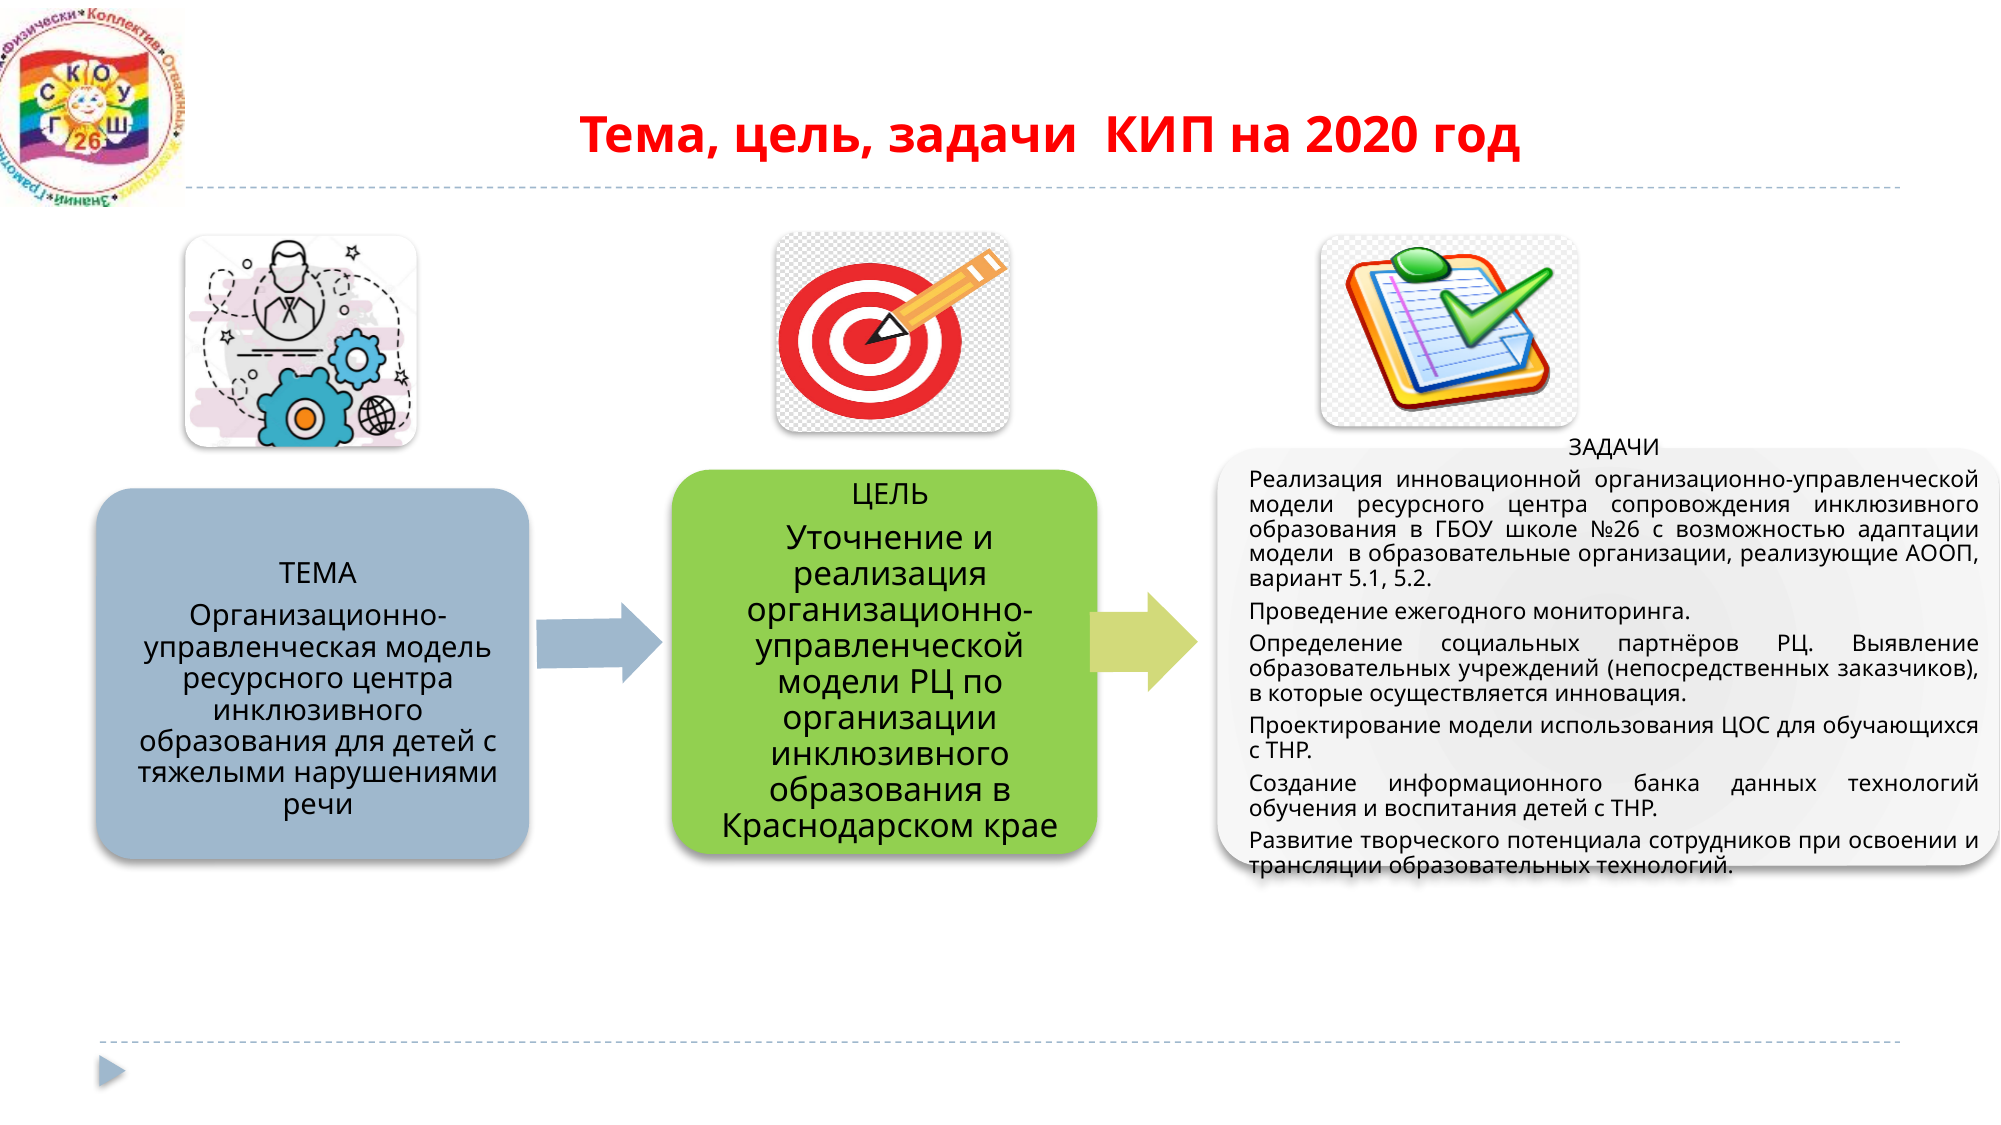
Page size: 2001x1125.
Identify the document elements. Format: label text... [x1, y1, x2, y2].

picture [0, 8, 186, 207]
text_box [95, 216, 2000, 1008]
title Тема, цель, задачи КИП на 2020 год [200, 45, 1900, 171]
